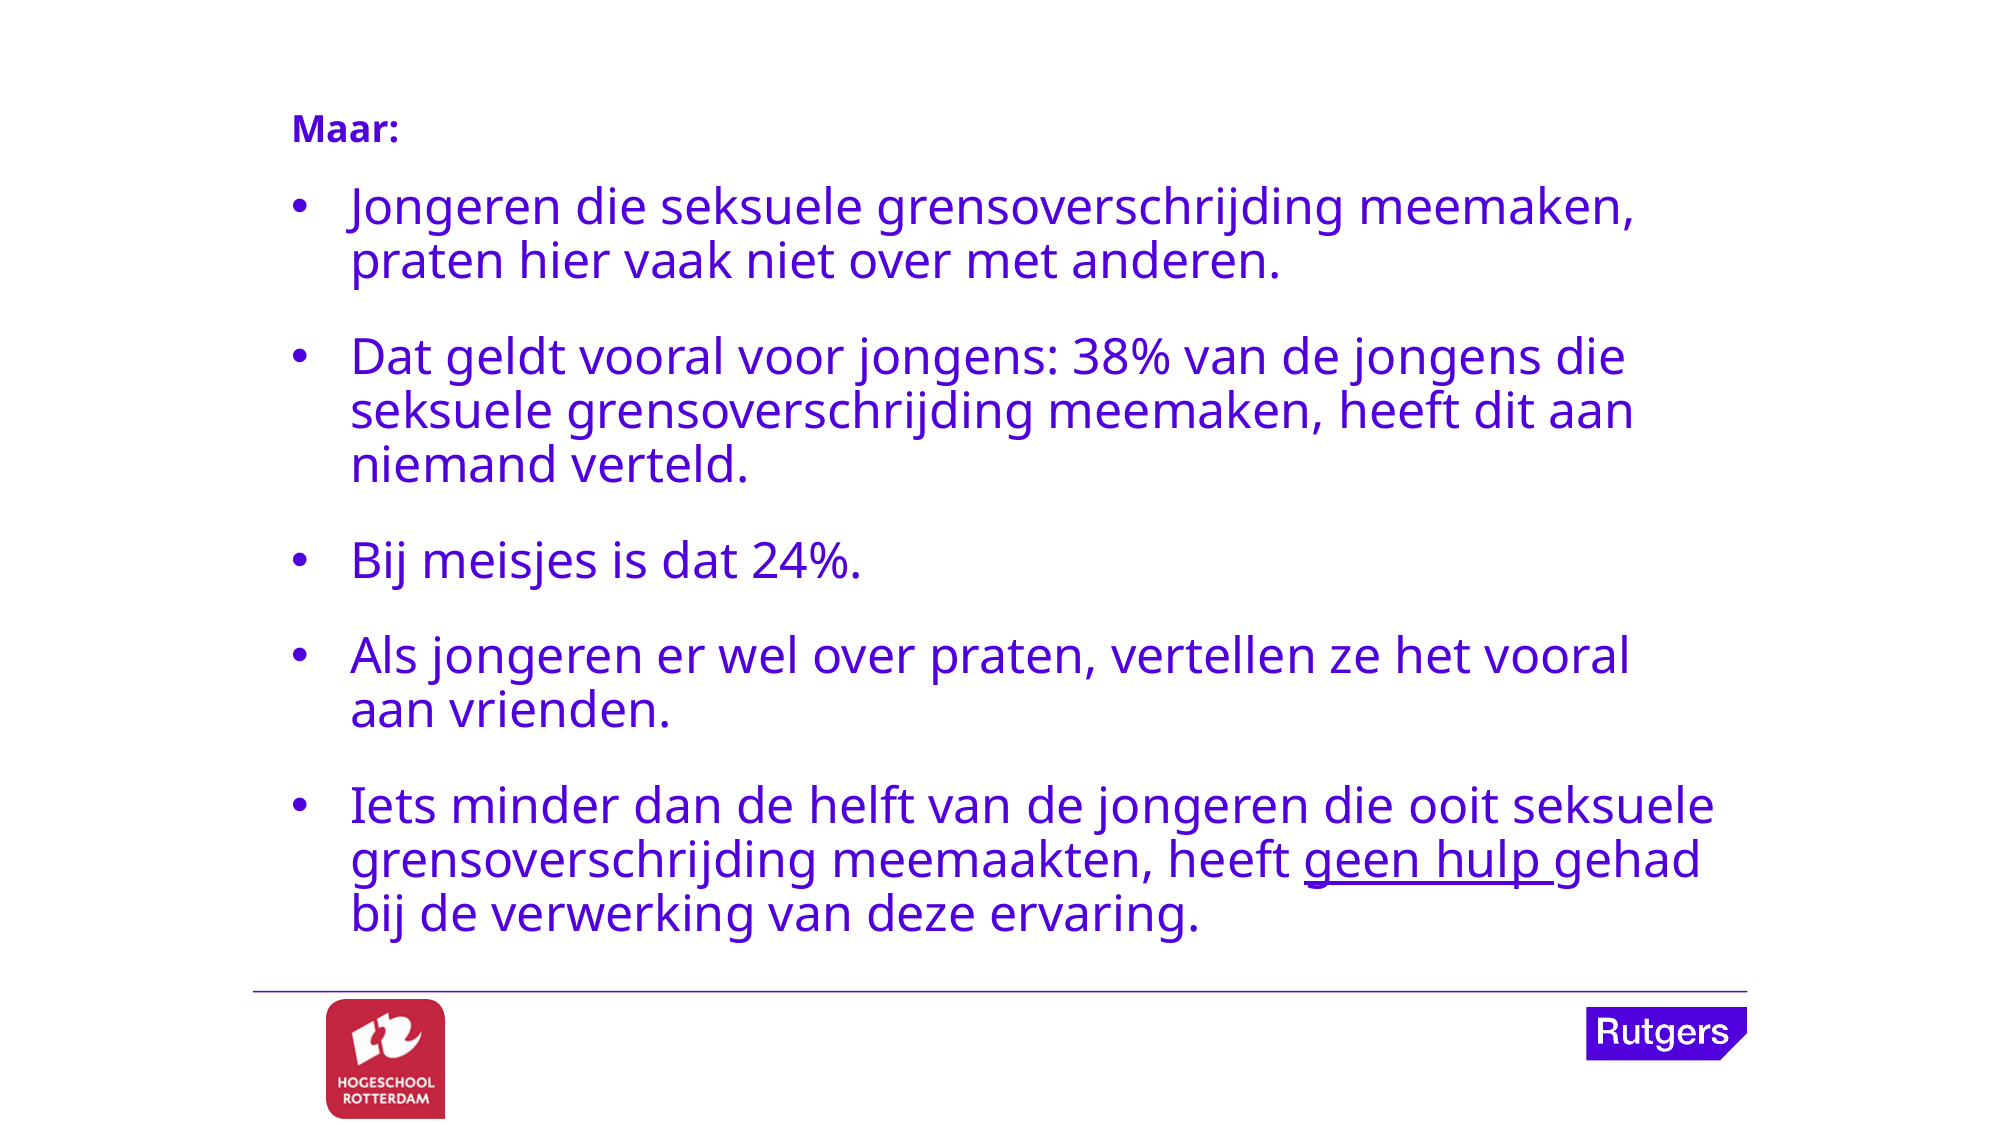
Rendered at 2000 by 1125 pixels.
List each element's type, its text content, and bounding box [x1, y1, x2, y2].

list Jongeren die seksuele grensoverschrijding meemaken, praten hier vaak niet over met anderen. Dat geldt vooral voor jongens: 38% van de jongens die seksuele grensoverschrijding meemaken, heeft dit aan niemand verteld. Bij meisjes is dat 24%. Als jongeren er wel over praten, vertellen ze het vooral aan vrienden. Iets minder dan de helft van de jongeren die ooit seksuele grensoverschrijding meemaakten, heeft geen hulp gehad bij de verwerking van deze ervaring. [291, 181, 1732, 920]
title Maar: [291, 105, 1532, 181]
picture [326, 999, 445, 1119]
